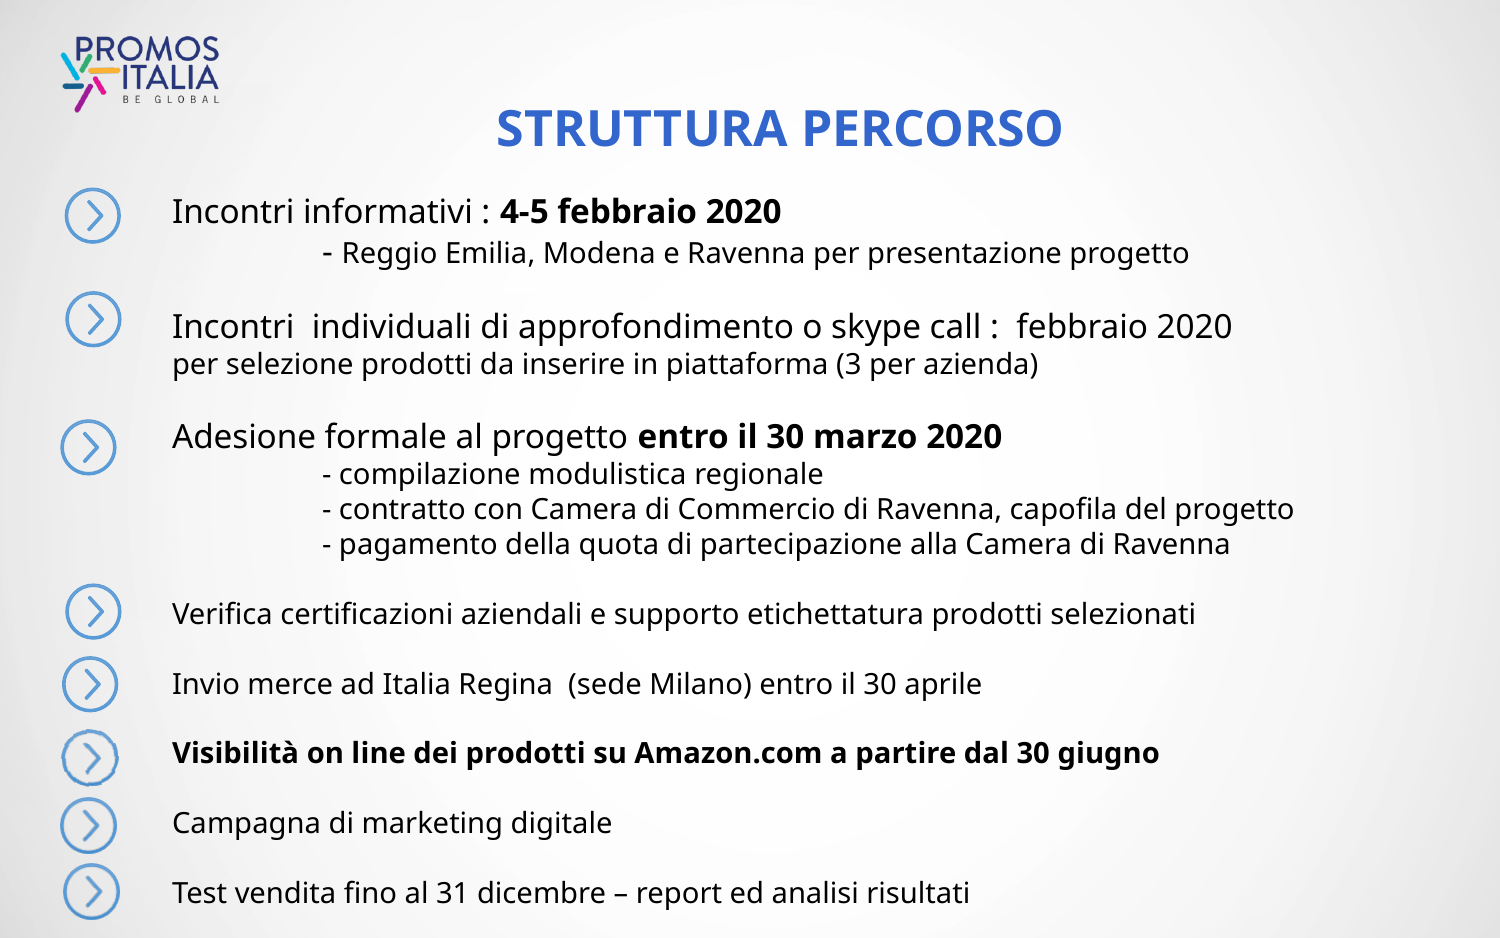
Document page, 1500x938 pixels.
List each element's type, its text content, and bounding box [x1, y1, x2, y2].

text_box [64, 187, 121, 244]
text_box [65, 583, 122, 640]
text_box [62, 656, 119, 713]
picture [0, 0, 1500, 938]
text_box STRUTTURA PERCORSO [282, 108, 1279, 157]
text_box Incontri informativi : 4-5 febbraio 2020 - Reggio Emilia, Modena e Ravenna per presentazione progetto Incontri individuali di approfondimento o skype call : febbraio 2020 per selezione prodotti da inserire in piattaforma (3 per azienda) Adesione formale al progetto entro il 30 marzo 2020 - compilazione modulistica regionale - contratto con Camera di Commercio di Ravenna, capofila del progetto - pagamento della quota di partecipazione alla Camera di Ravenna Verifica certificazioni aziendali e supporto etichettatura prodotti selezionati Invio merce ad Italia Regina (sede Milano) entro il 30 aprile Visibilità on line dei prodotti su Amazon.com a partire dal 30 giugno Campagna di marketing digitale Test vendita fino al 31 dicembre – report ed analisi risultati [157, 183, 1432, 917]
text_box [60, 419, 117, 476]
text_box [65, 291, 122, 348]
